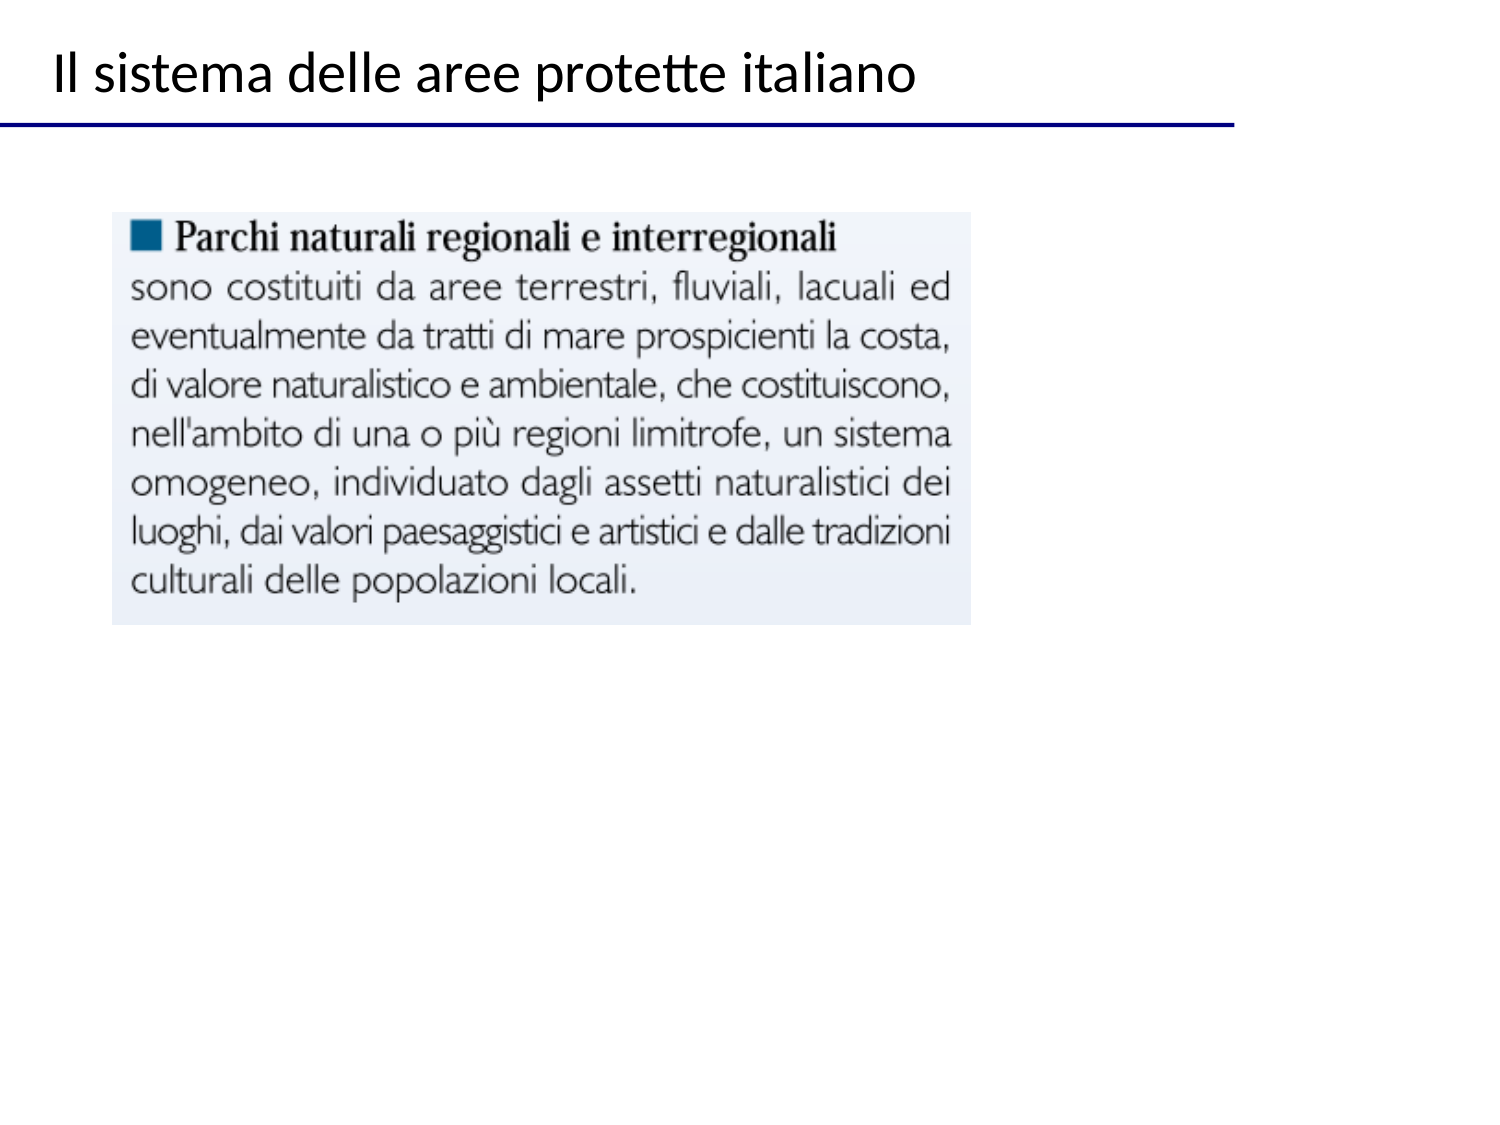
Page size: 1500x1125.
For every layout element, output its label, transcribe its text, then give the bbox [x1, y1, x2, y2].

picture [112, 212, 971, 626]
text_box Il sistema delle aree protette italiano [37, 26, 1338, 112]
